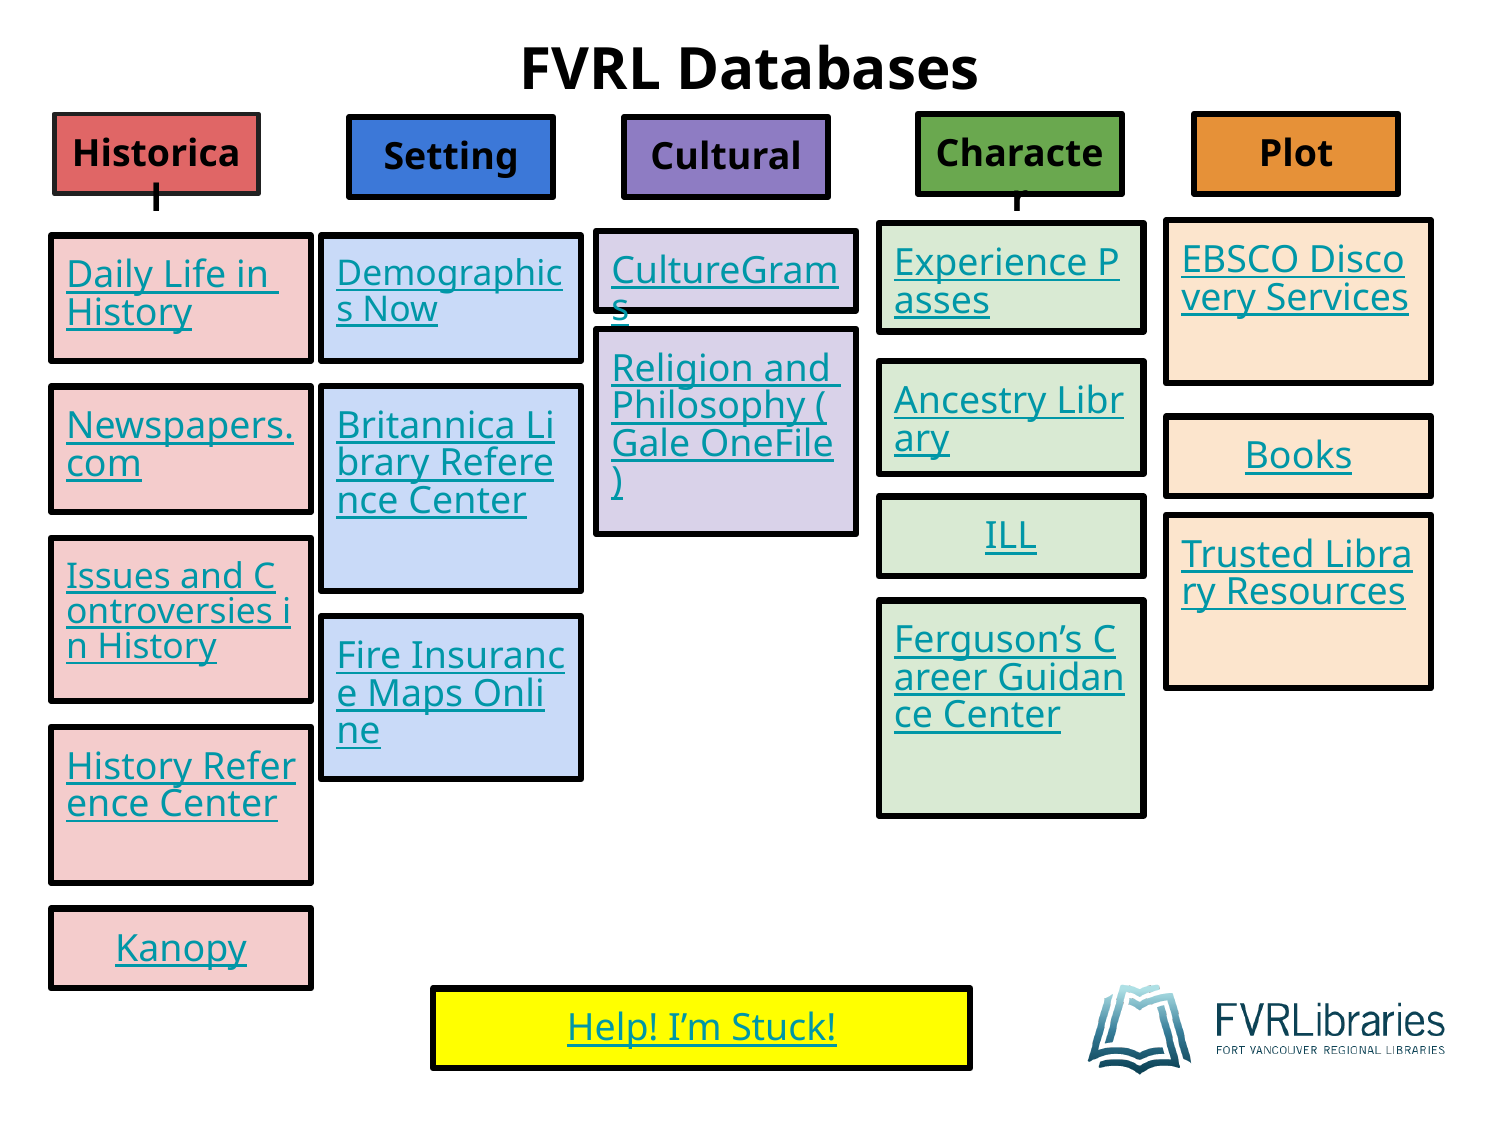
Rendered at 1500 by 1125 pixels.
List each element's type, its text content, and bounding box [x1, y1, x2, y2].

text_box Newspapers.com [51, 386, 311, 512]
text_box Trusted Library Resources [1166, 514, 1431, 689]
text_box Historical [54, 113, 259, 194]
text_box Character [917, 113, 1122, 194]
text_box Books [1166, 416, 1431, 497]
text_box ILL [878, 496, 1144, 577]
text_box Britannica Library Reference Center [321, 385, 582, 591]
text_box EBSCO Discovery Services [1166, 220, 1431, 384]
text_box Issues and Controversies in History [51, 537, 311, 701]
text_box Cultural [624, 116, 829, 197]
text_box Religion and Philosophy (Gale OneFile) [596, 328, 857, 535]
text_box Daily Life in History [51, 235, 311, 361]
text_box Ancestry Library [878, 361, 1144, 474]
text_box Ferguson’s Career Guidance Center [878, 600, 1144, 816]
title FVRL Databases [51, 15, 1449, 141]
text_box Kanopy [51, 908, 311, 989]
text_box Help! I’m Stuck! [432, 988, 971, 1069]
text_box Experience Passes [878, 223, 1144, 332]
text_box Demographics Now [321, 235, 582, 361]
text_box History Reference Center [51, 726, 311, 883]
picture [1068, 973, 1466, 1090]
text_box Setting [349, 116, 554, 197]
text_box Plot [1194, 113, 1399, 194]
text_box Fire Insurance Maps Online [321, 616, 582, 780]
text_box CultureGrams [596, 230, 857, 311]
